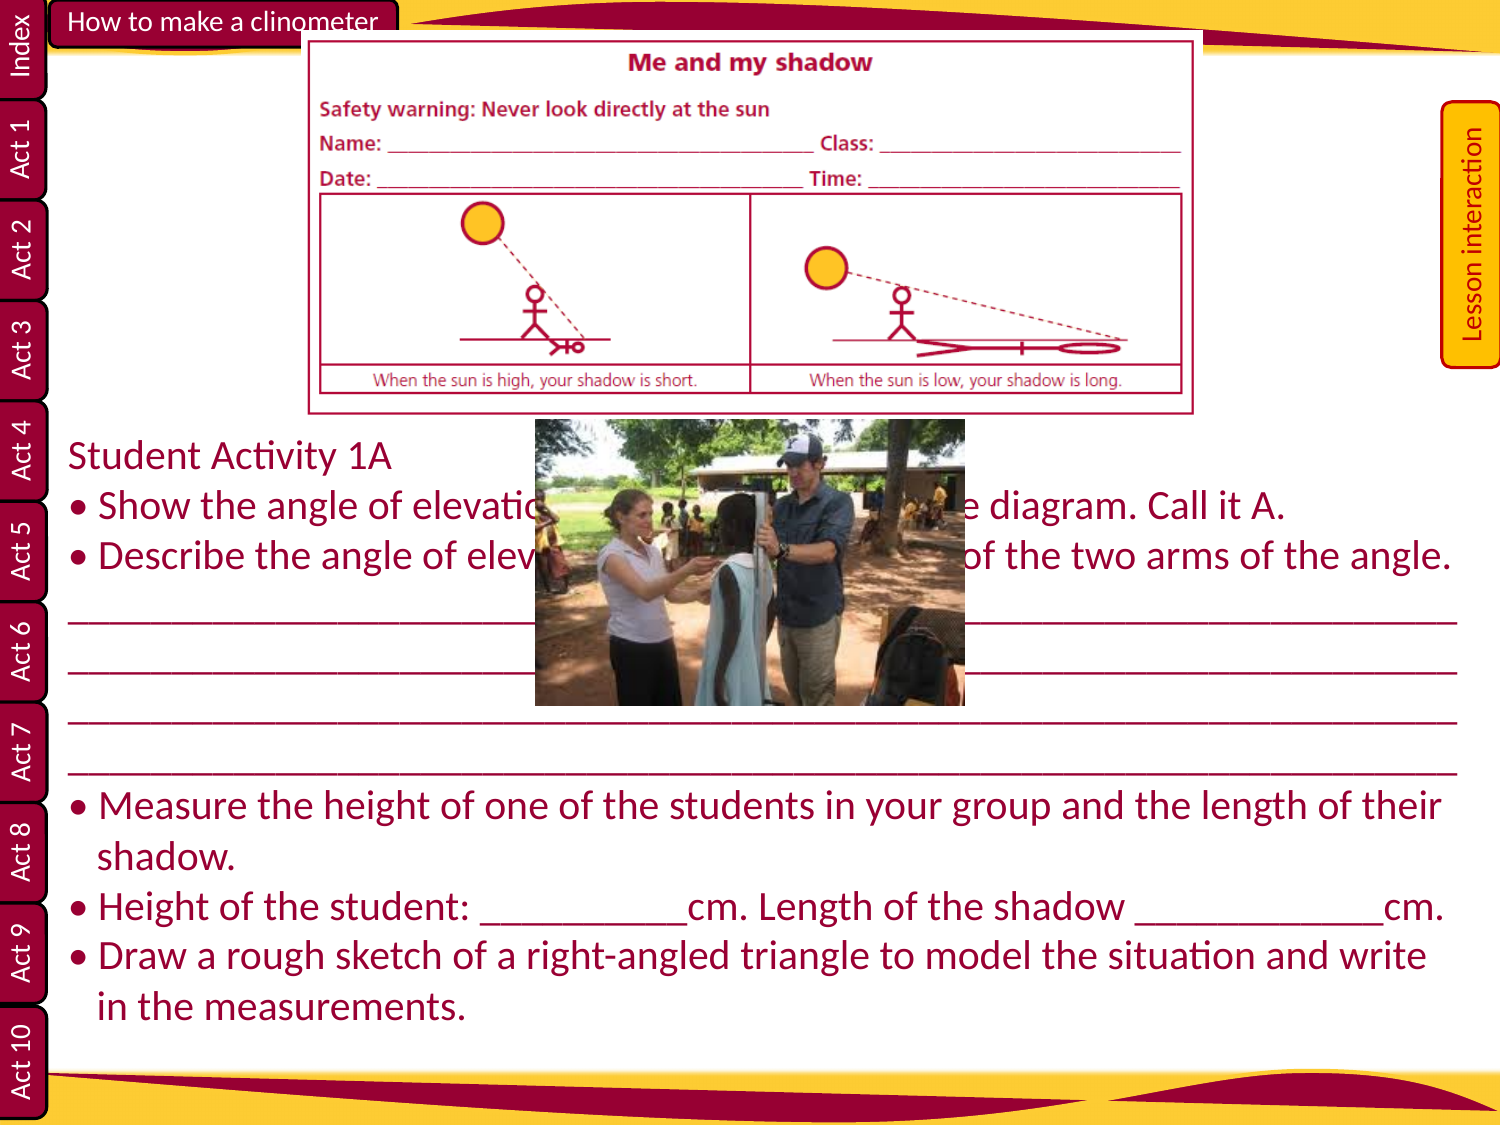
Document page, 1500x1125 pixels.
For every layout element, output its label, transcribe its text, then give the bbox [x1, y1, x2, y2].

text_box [1441, 101, 1500, 1024]
picture [534, 419, 965, 706]
picture [300, 30, 1203, 417]
text_box Student Activity 1A • Show the angle of elevation of the sun on the above diagram. Call it A. • Describe the angle of elevation of the sun in terms of the two arms of the angle. ____________________________________________________________________________________________________________________________________________________________________________________________________________________________________________________________________________ • Measure the height of one of the students in your group and the length of their shadow. • Height of the student: __________cm. Length of the shadow ____________cm. • Draw a rough sketch of a right-angled triangle to model the situation and write in the measurements. [53, 420, 1483, 1036]
